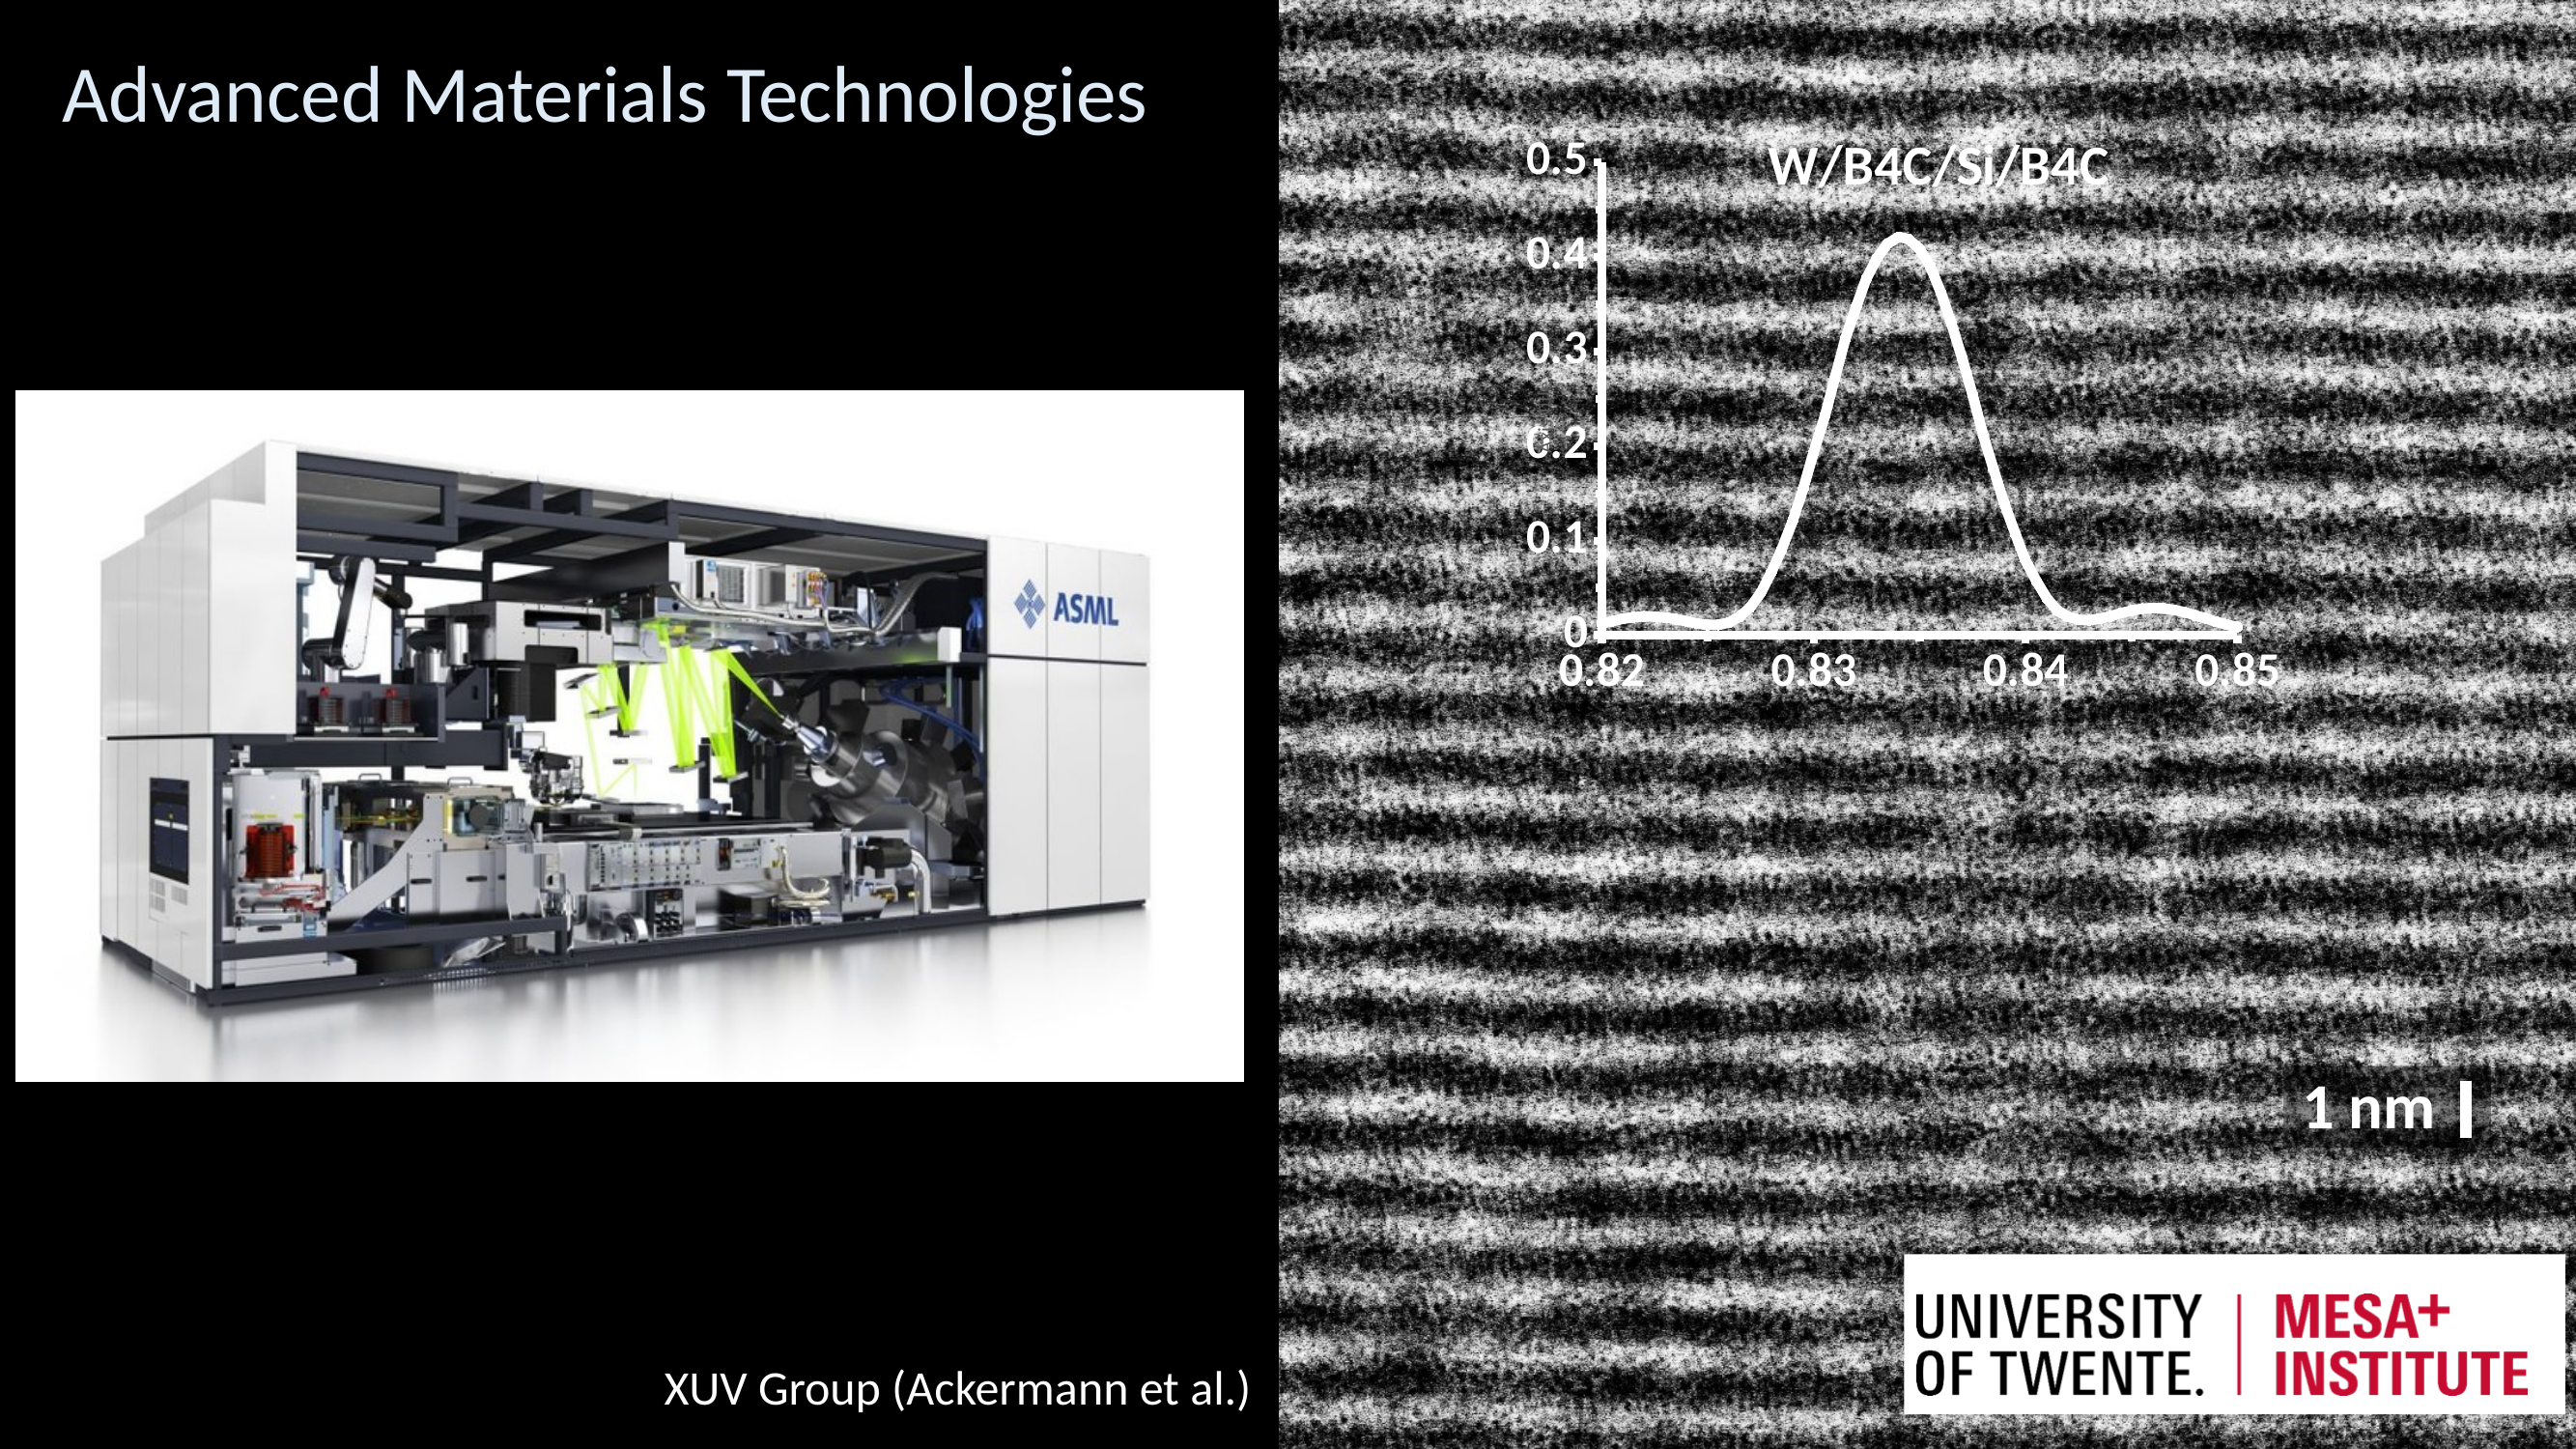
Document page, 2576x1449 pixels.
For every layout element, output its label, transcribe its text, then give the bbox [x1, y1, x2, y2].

picture [15, 390, 1244, 1082]
text_box XUV Group (Ackermann et al.) [649, 1350, 1266, 1422]
chart [1525, 117, 2288, 792]
picture [1279, 0, 2576, 1449]
text_box Advanced Materials Technologies [47, 34, 1182, 146]
